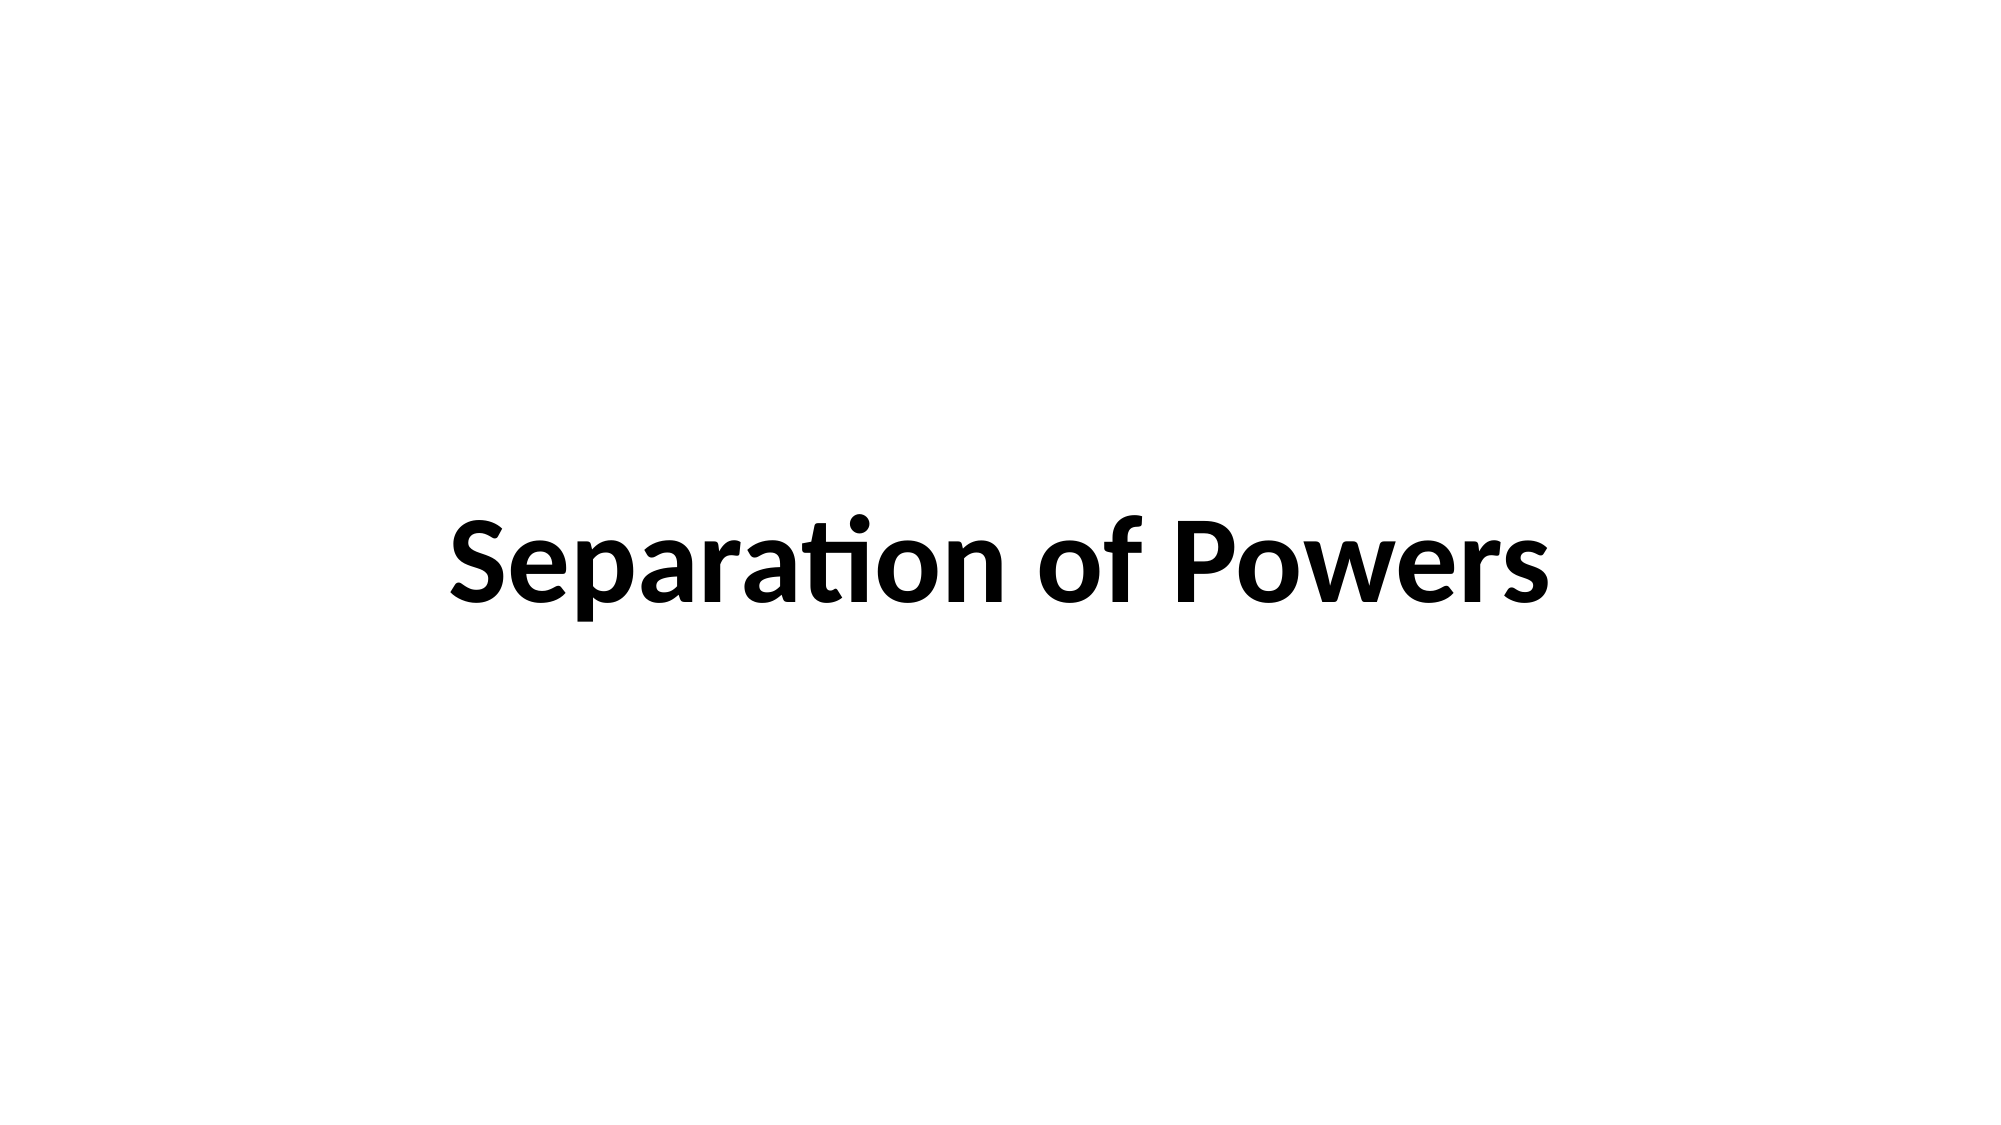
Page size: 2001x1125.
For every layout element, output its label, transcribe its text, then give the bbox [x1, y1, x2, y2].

title Separation of Powers [427, 453, 1573, 672]
